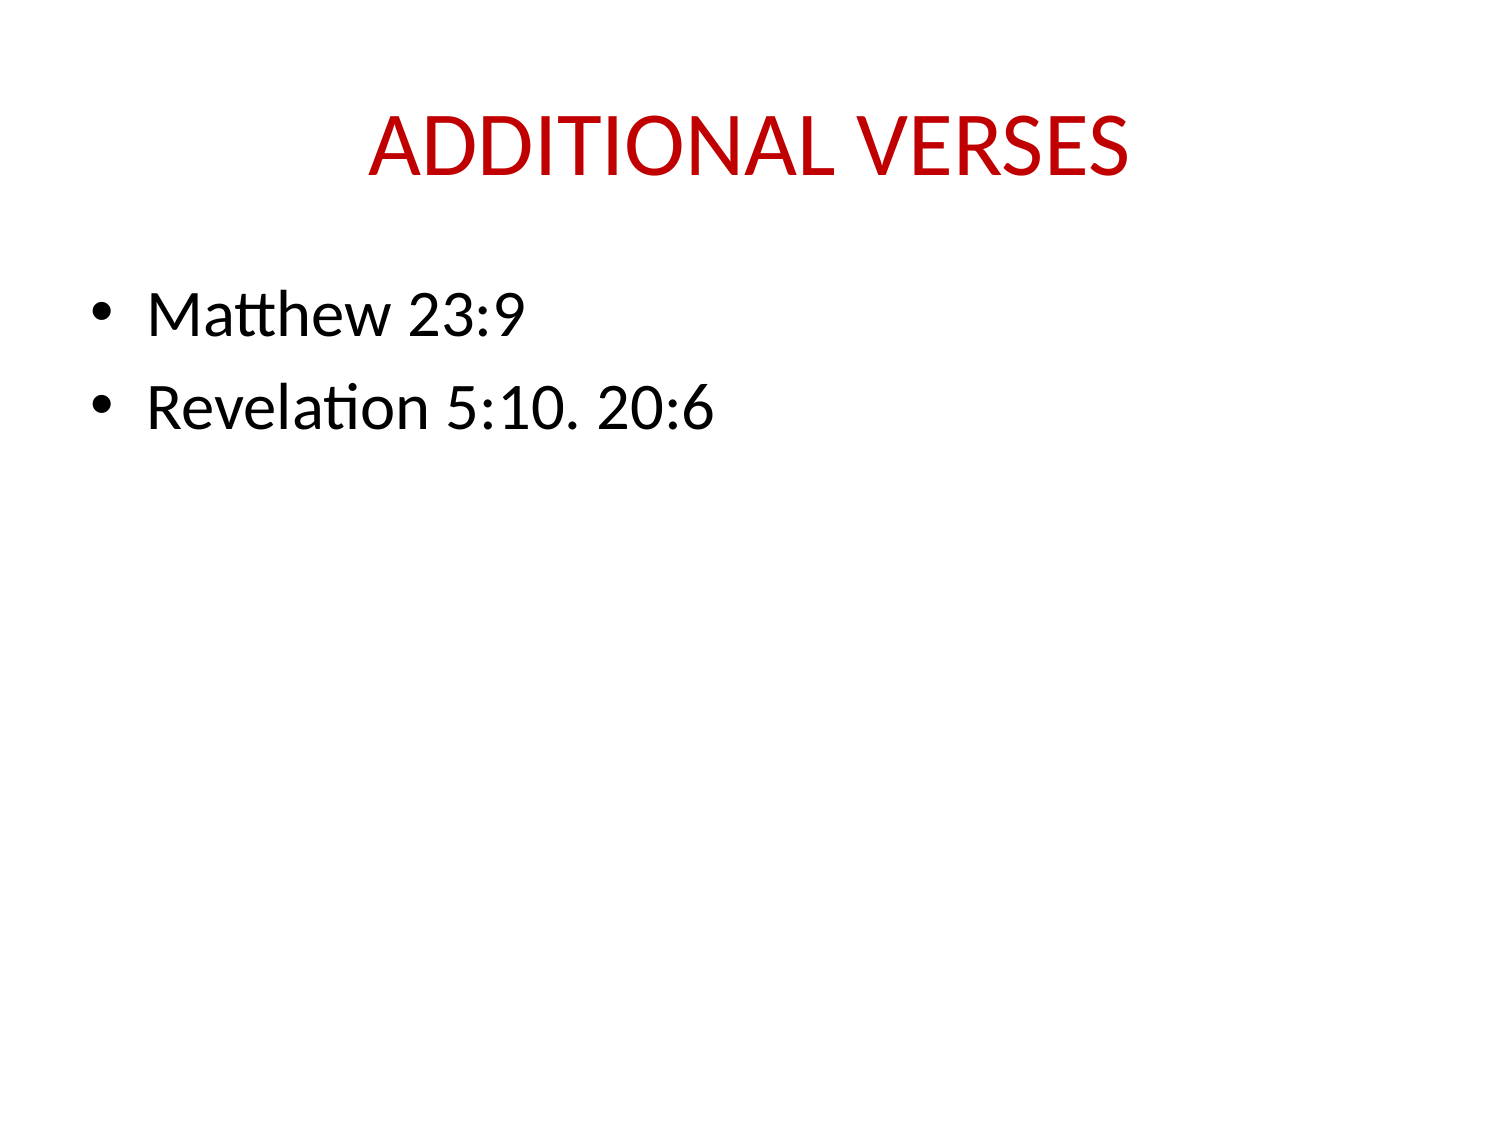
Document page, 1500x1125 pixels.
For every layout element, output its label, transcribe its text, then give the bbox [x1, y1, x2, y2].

list Matthew 23:9 Revelation 5:10. 20:6 [75, 262, 1425, 1005]
title ADDITIONAL VERSES [75, 45, 1425, 233]
